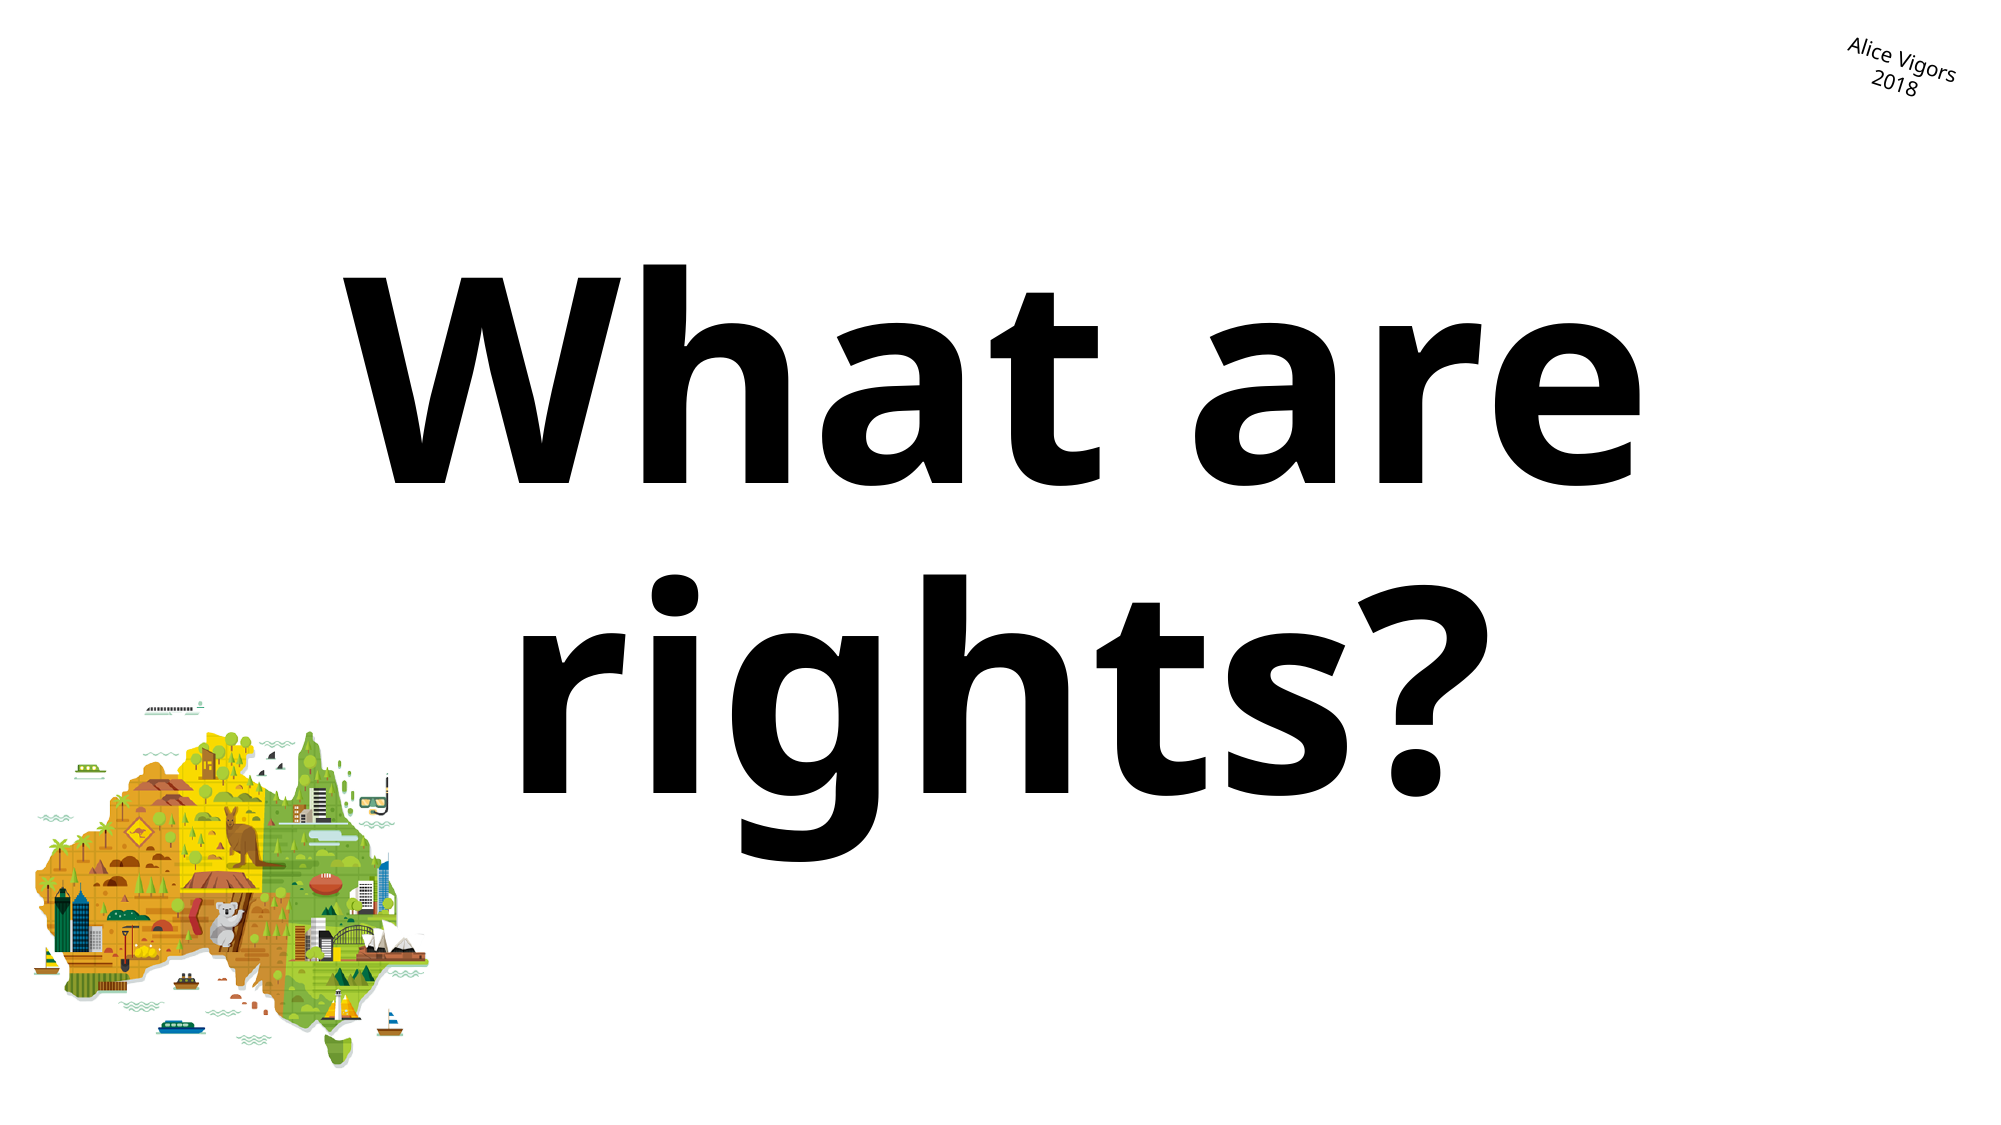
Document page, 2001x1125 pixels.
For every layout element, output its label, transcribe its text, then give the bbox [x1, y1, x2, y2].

picture [0, 640, 461, 1125]
title What are rights? [10, 449, 1986, 641]
text_box Alice Vigors 2018 [1813, 15, 1986, 127]
